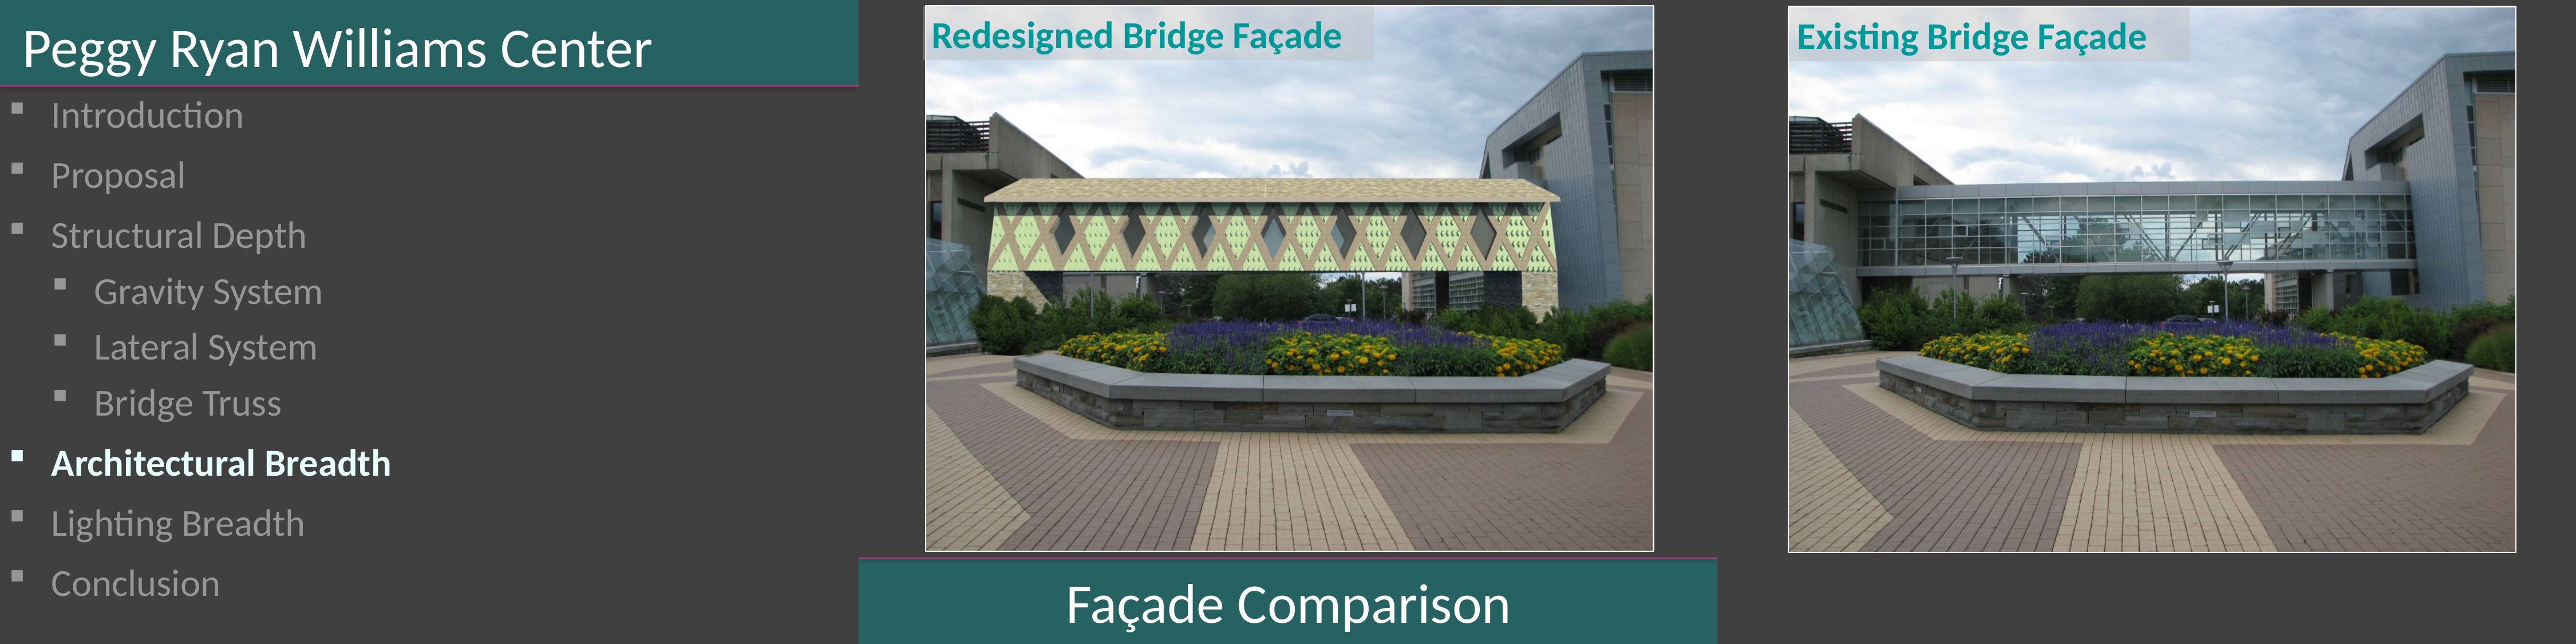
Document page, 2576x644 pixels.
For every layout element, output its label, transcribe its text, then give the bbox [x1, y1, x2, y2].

text_box [858, 562, 1718, 644]
picture [1788, 7, 2516, 552]
text_box Peggy Ryan Williams Center [14, 7, 844, 83]
text_box [0, 0, 860, 86]
text_box Façade Comparison [874, 563, 1704, 639]
text_box Introduction Proposal Structural Depth Gravity System Lateral System Bridge Truss Architectural Breadth Lighting Breadth Conclusion [0, 90, 680, 644]
picture [926, 6, 1653, 551]
